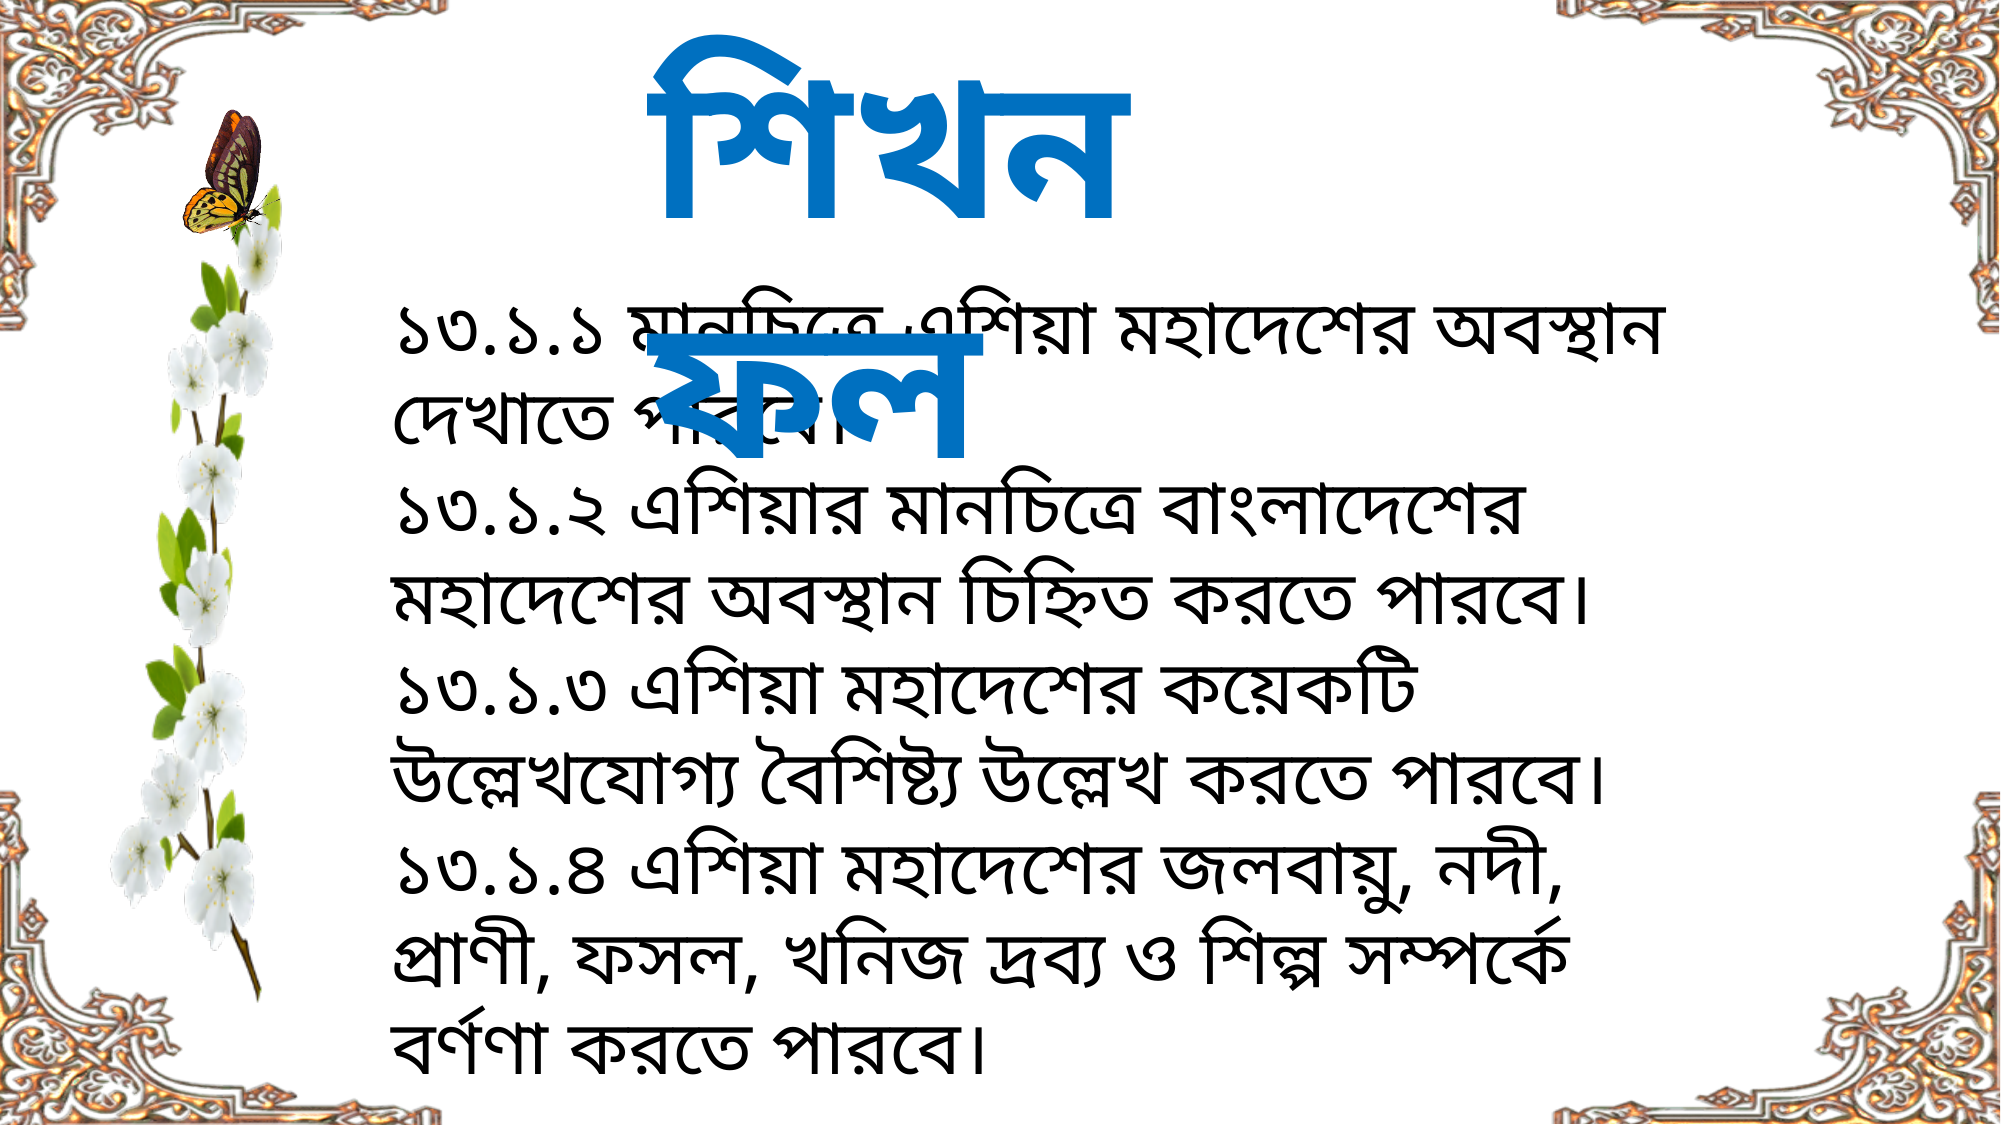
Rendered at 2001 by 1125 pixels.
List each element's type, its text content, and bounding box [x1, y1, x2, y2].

text_box ১৩.১.১ মানচিত্রে এশিয়া মহাদেশের অবস্থান দেখাতে পারবে। ১৩.১.২ এশিয়ার মানচিত্রে বাংলাদেশের মহাদেশের অবস্থান চিহ্নিত করতে পারবে। ১৩.১.৩ এশিয়া মহাদেশের কয়েকটি উল্লেখযোগ্য বৈশিষ্ট্য উল্লেখ করতে পারবে। ১৩.১.৪ এশিয়া মহাদেশের জলবায়ু, নদী, প্রাণী, ফসল, খনিজ দ্রব্য ও শিল্প সম্পর্কে বর্ণণা করতে পারবে। [376, 272, 1760, 1098]
picture [1541, 785, 2001, 1124]
picture [0, 0, 459, 1125]
picture [1547, 0, 2000, 343]
text_box শিখনফল [634, 11, 1310, 507]
